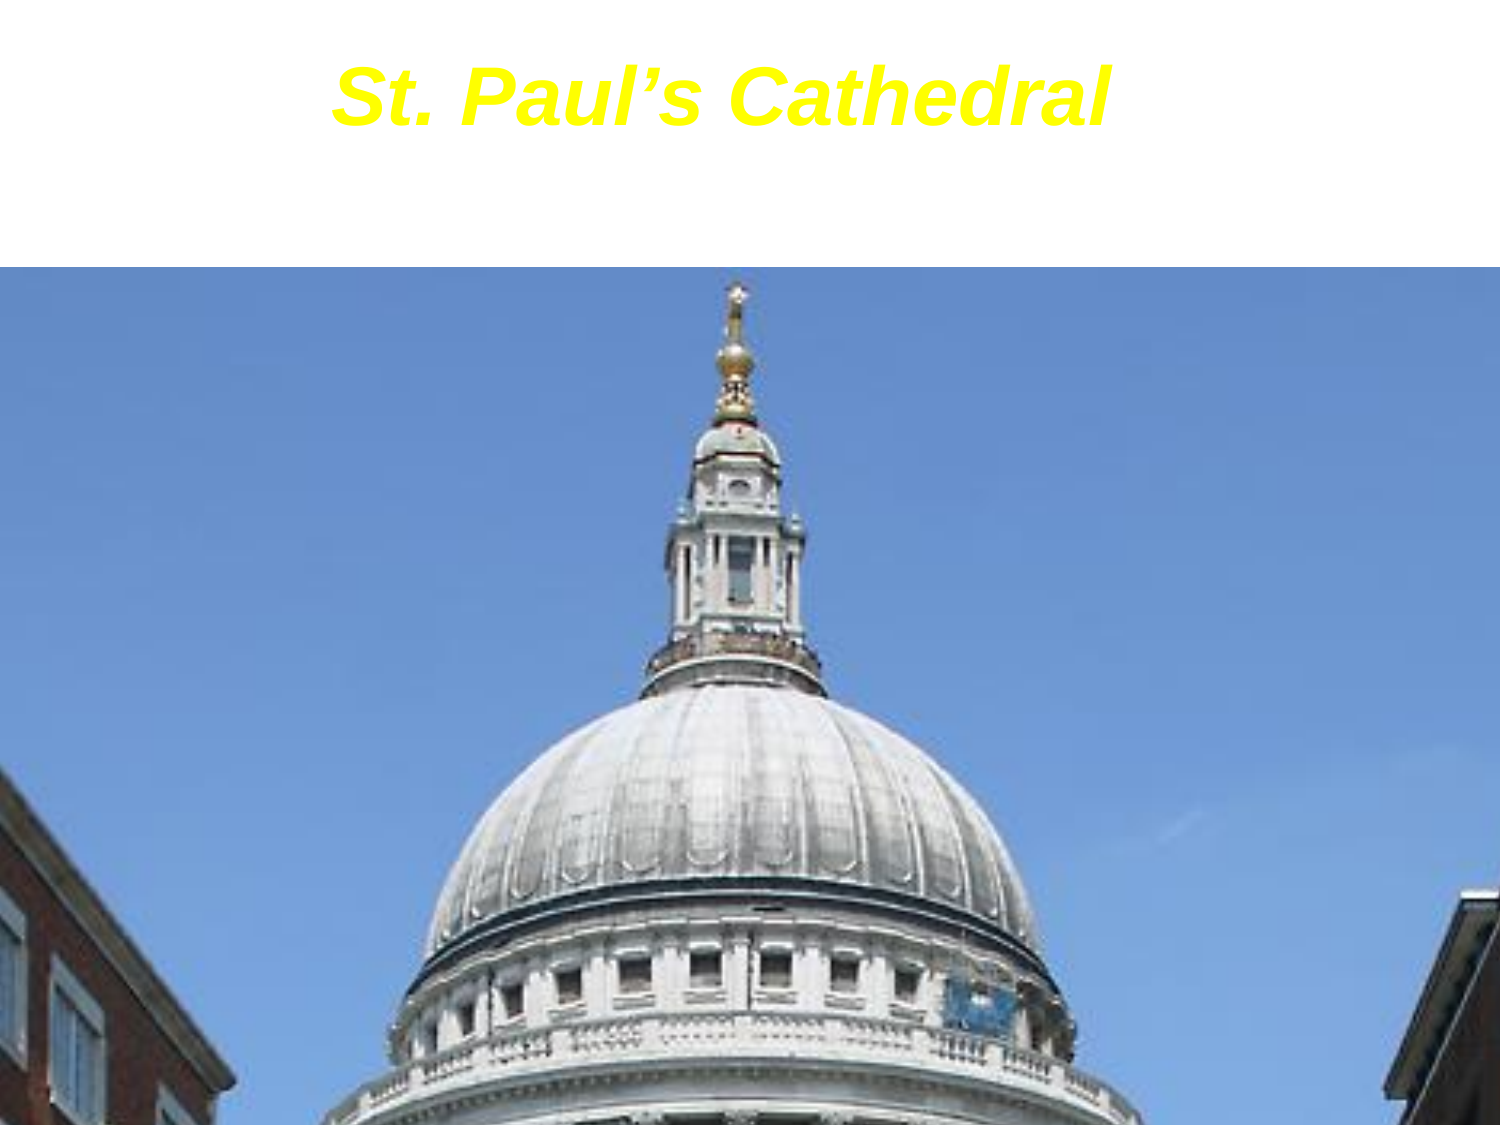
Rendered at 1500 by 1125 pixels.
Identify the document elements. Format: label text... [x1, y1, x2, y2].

picture [0, 266, 1500, 1125]
text_box St. Paul’s Cathedral [316, 35, 1254, 150]
